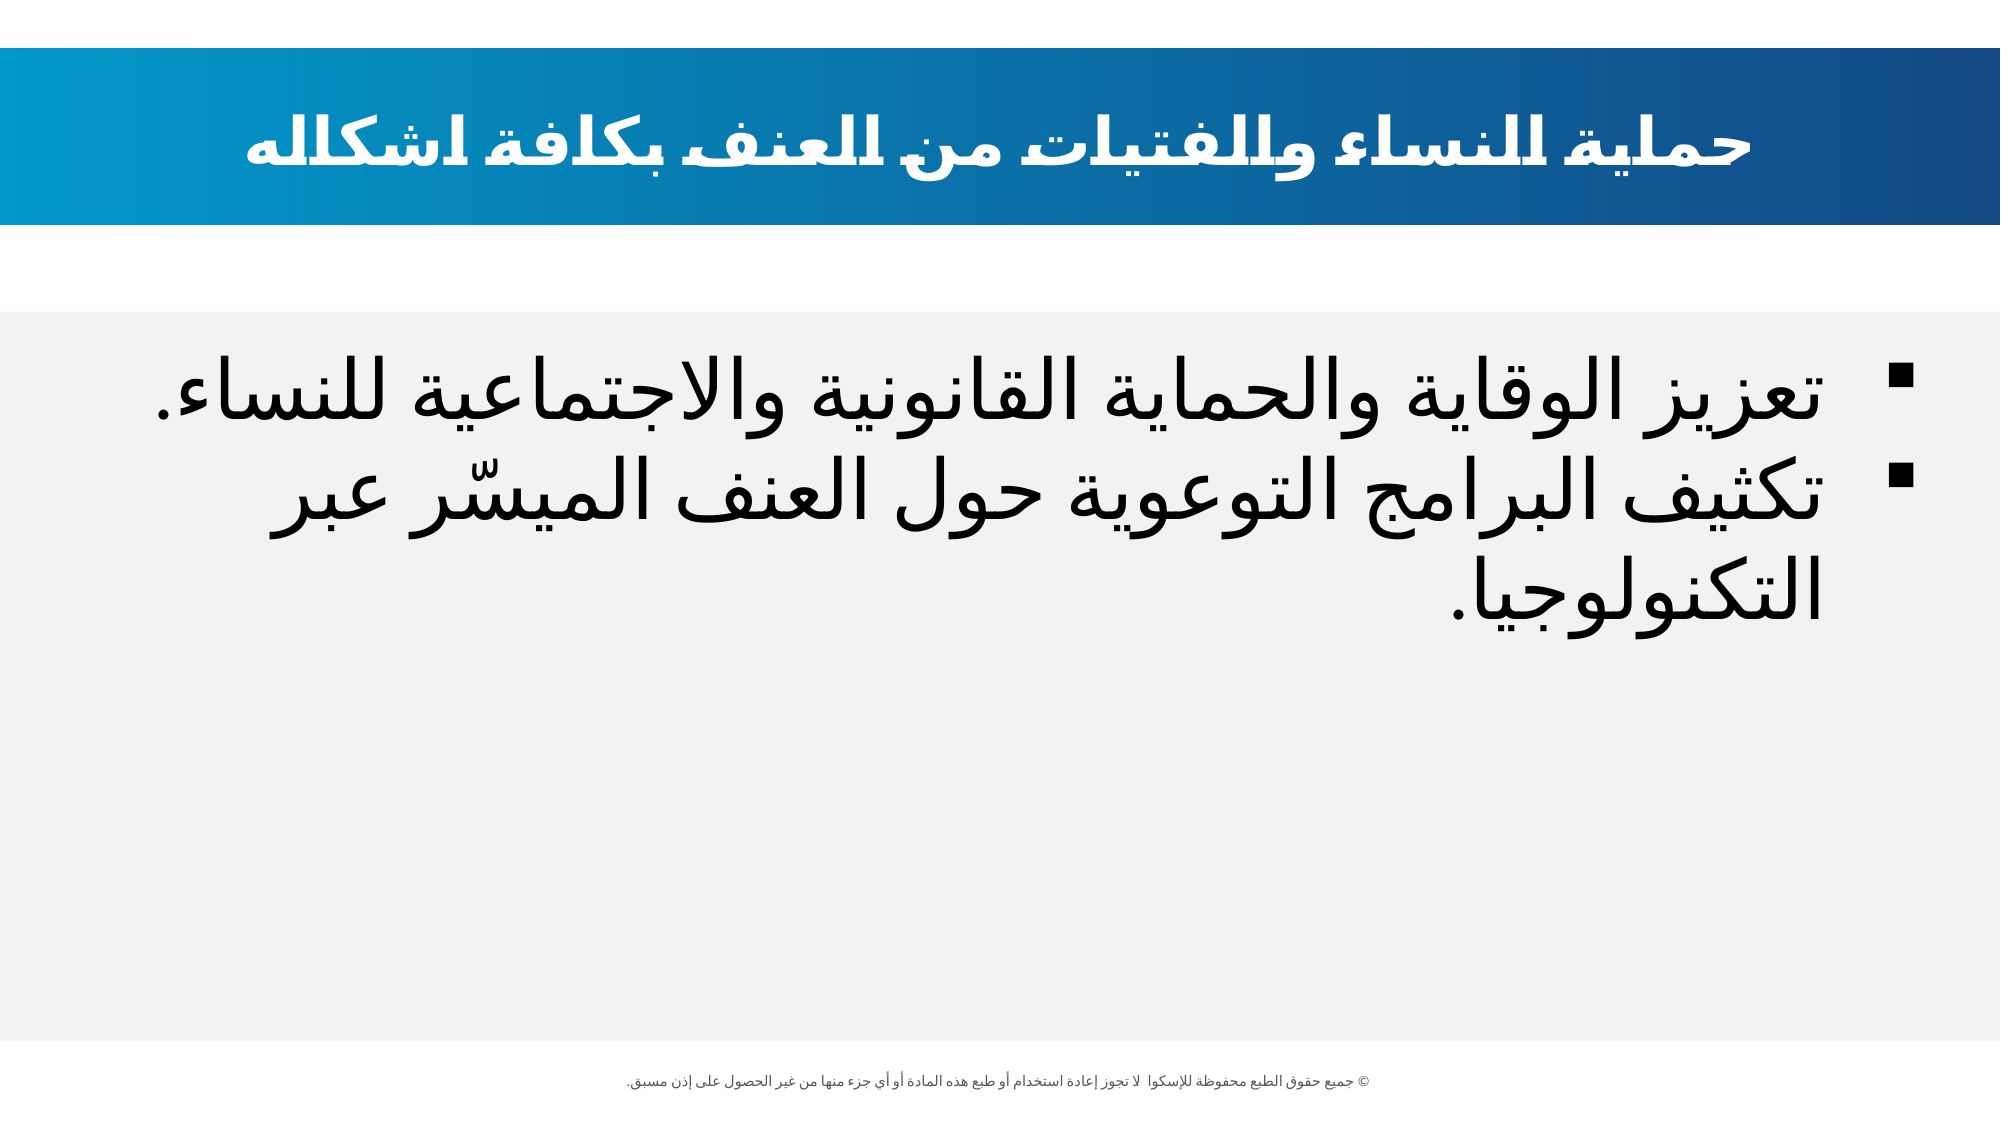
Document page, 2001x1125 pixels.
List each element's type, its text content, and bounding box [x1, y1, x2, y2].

subtitle حماية النساء والفتيات من العنف بكافة اشكاله [93, 91, 1907, 213]
text_box تعزيز الوقاية والحماية القانونية والاجتماعية للنساء. تكثيف البرامج التوعوية حول العنف الميسّر عبر التكنولوجيا. [38, 328, 1936, 644]
